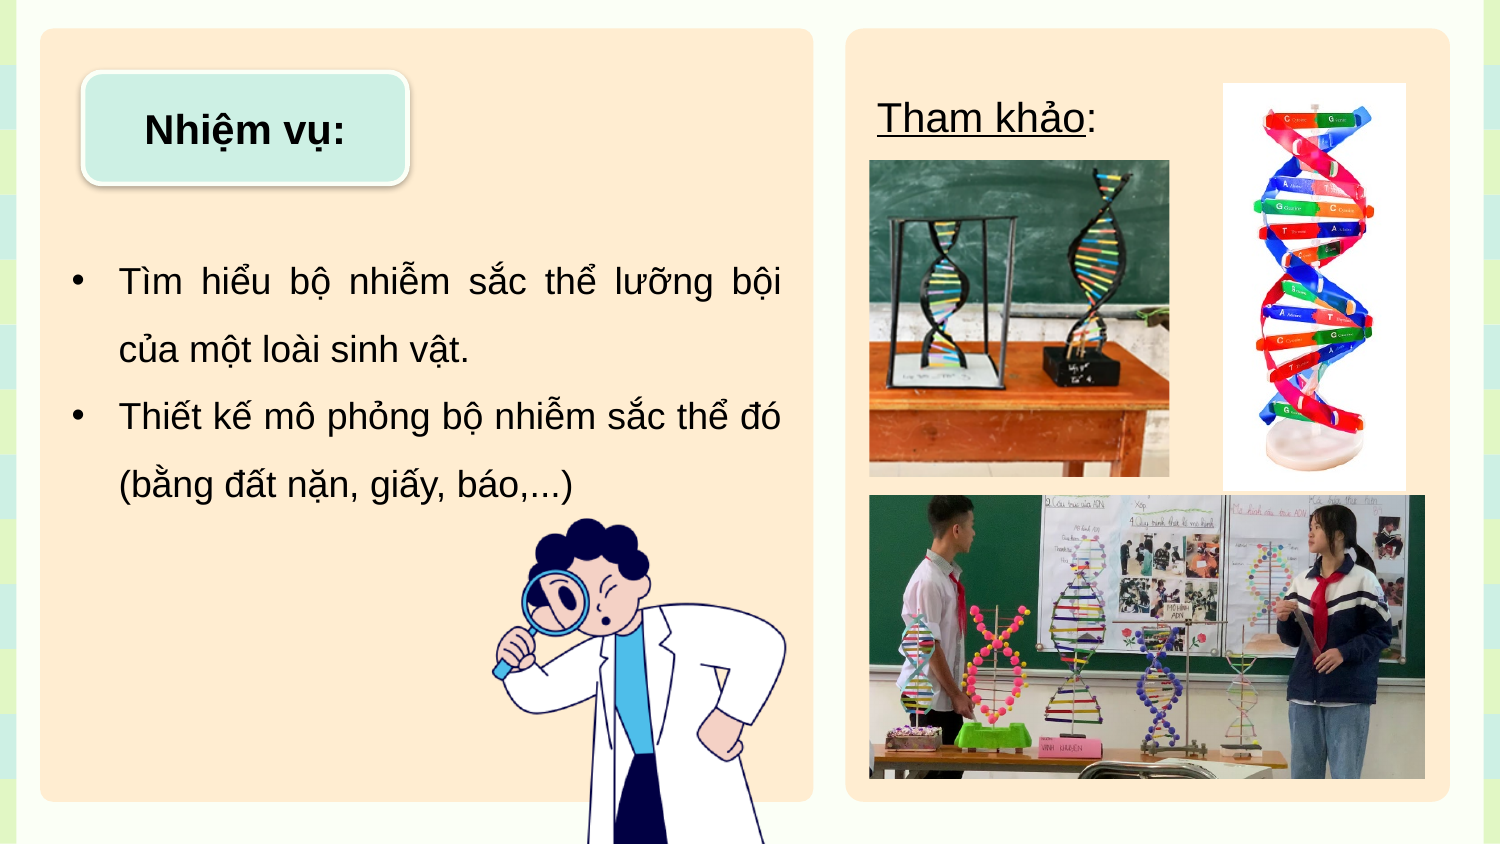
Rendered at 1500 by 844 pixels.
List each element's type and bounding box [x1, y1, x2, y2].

picture [869, 160, 1170, 477]
text_box [39, 28, 814, 802]
text_box [845, 28, 1451, 802]
picture [869, 494, 1426, 779]
picture [491, 514, 797, 844]
picture [1223, 83, 1406, 491]
